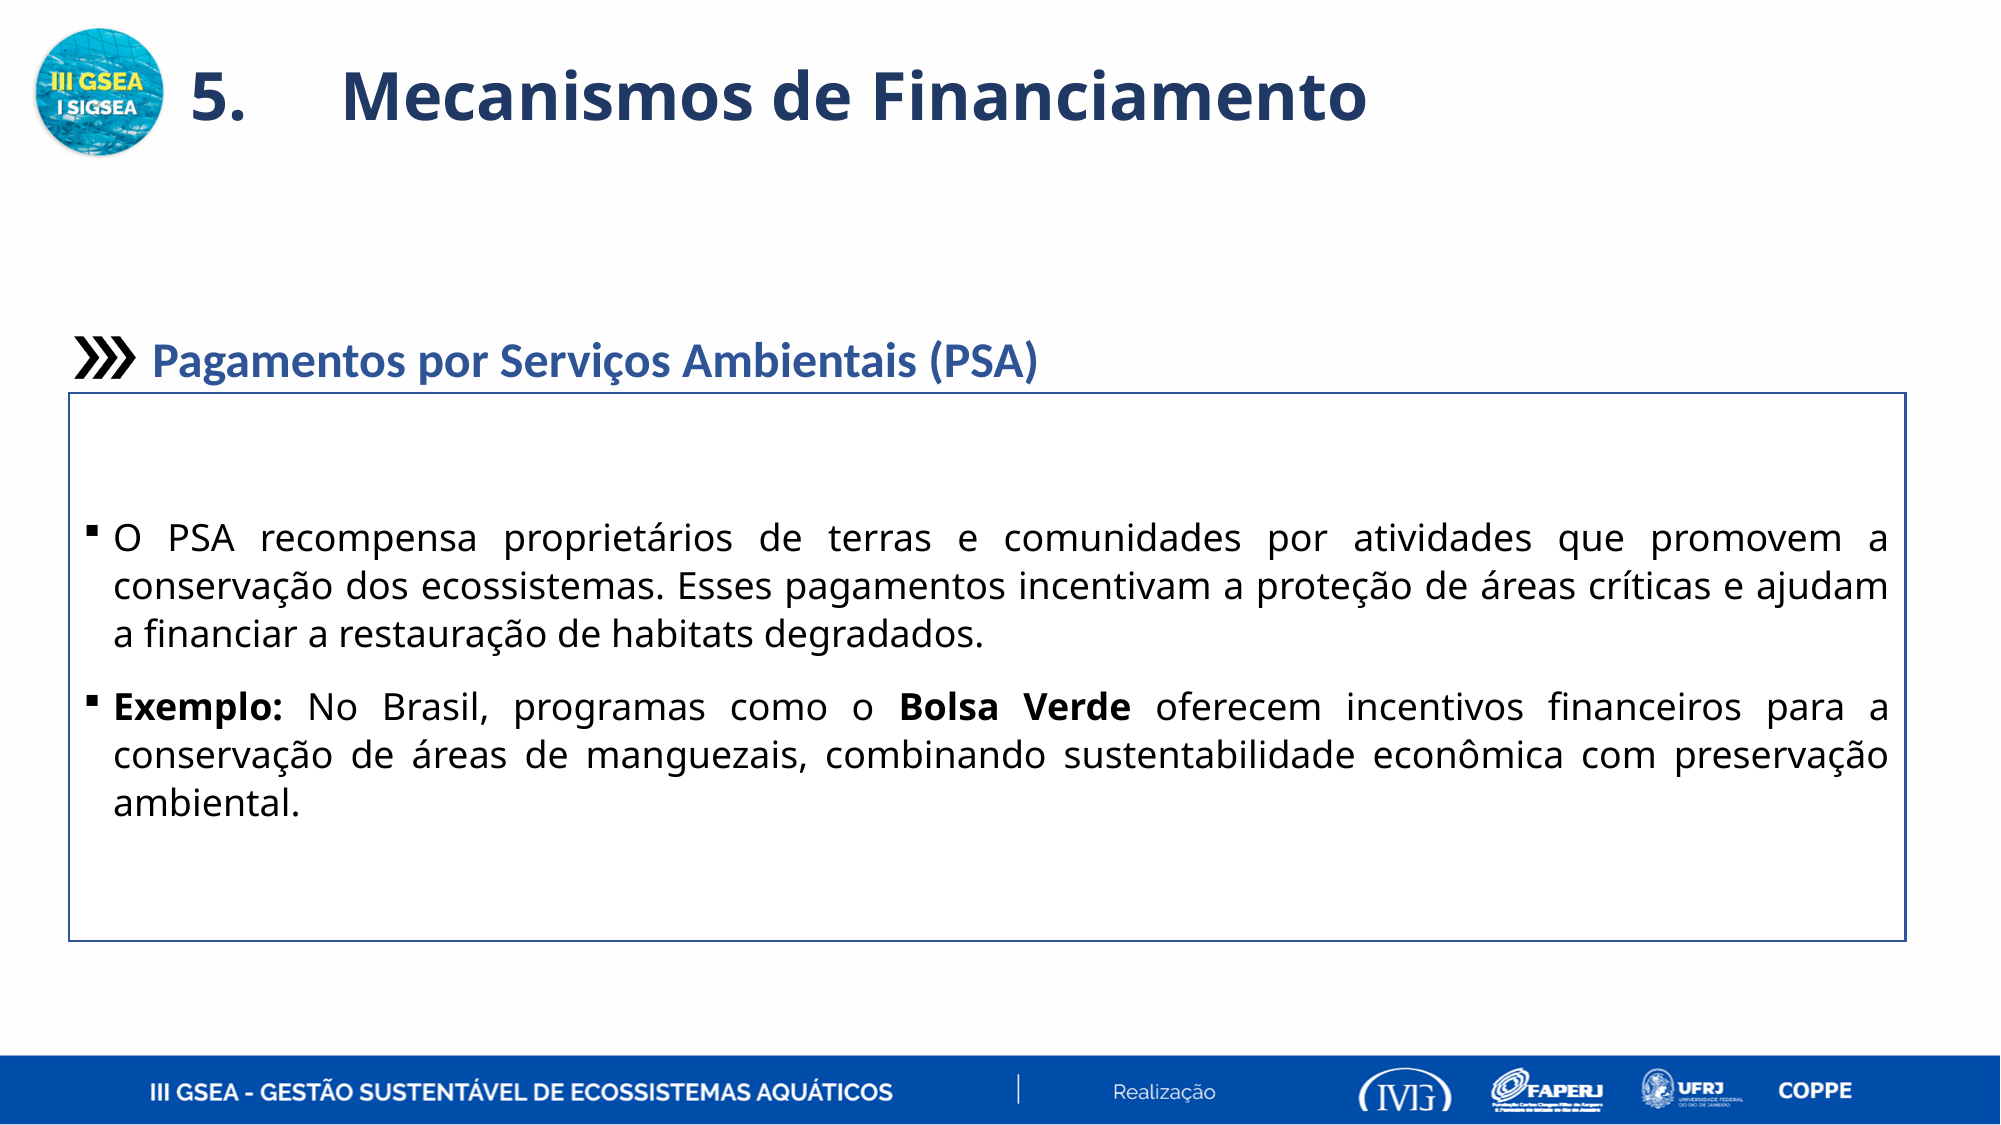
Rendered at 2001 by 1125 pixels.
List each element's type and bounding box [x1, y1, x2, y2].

list [68, 321, 141, 394]
picture [0, 0, 2000, 1125]
